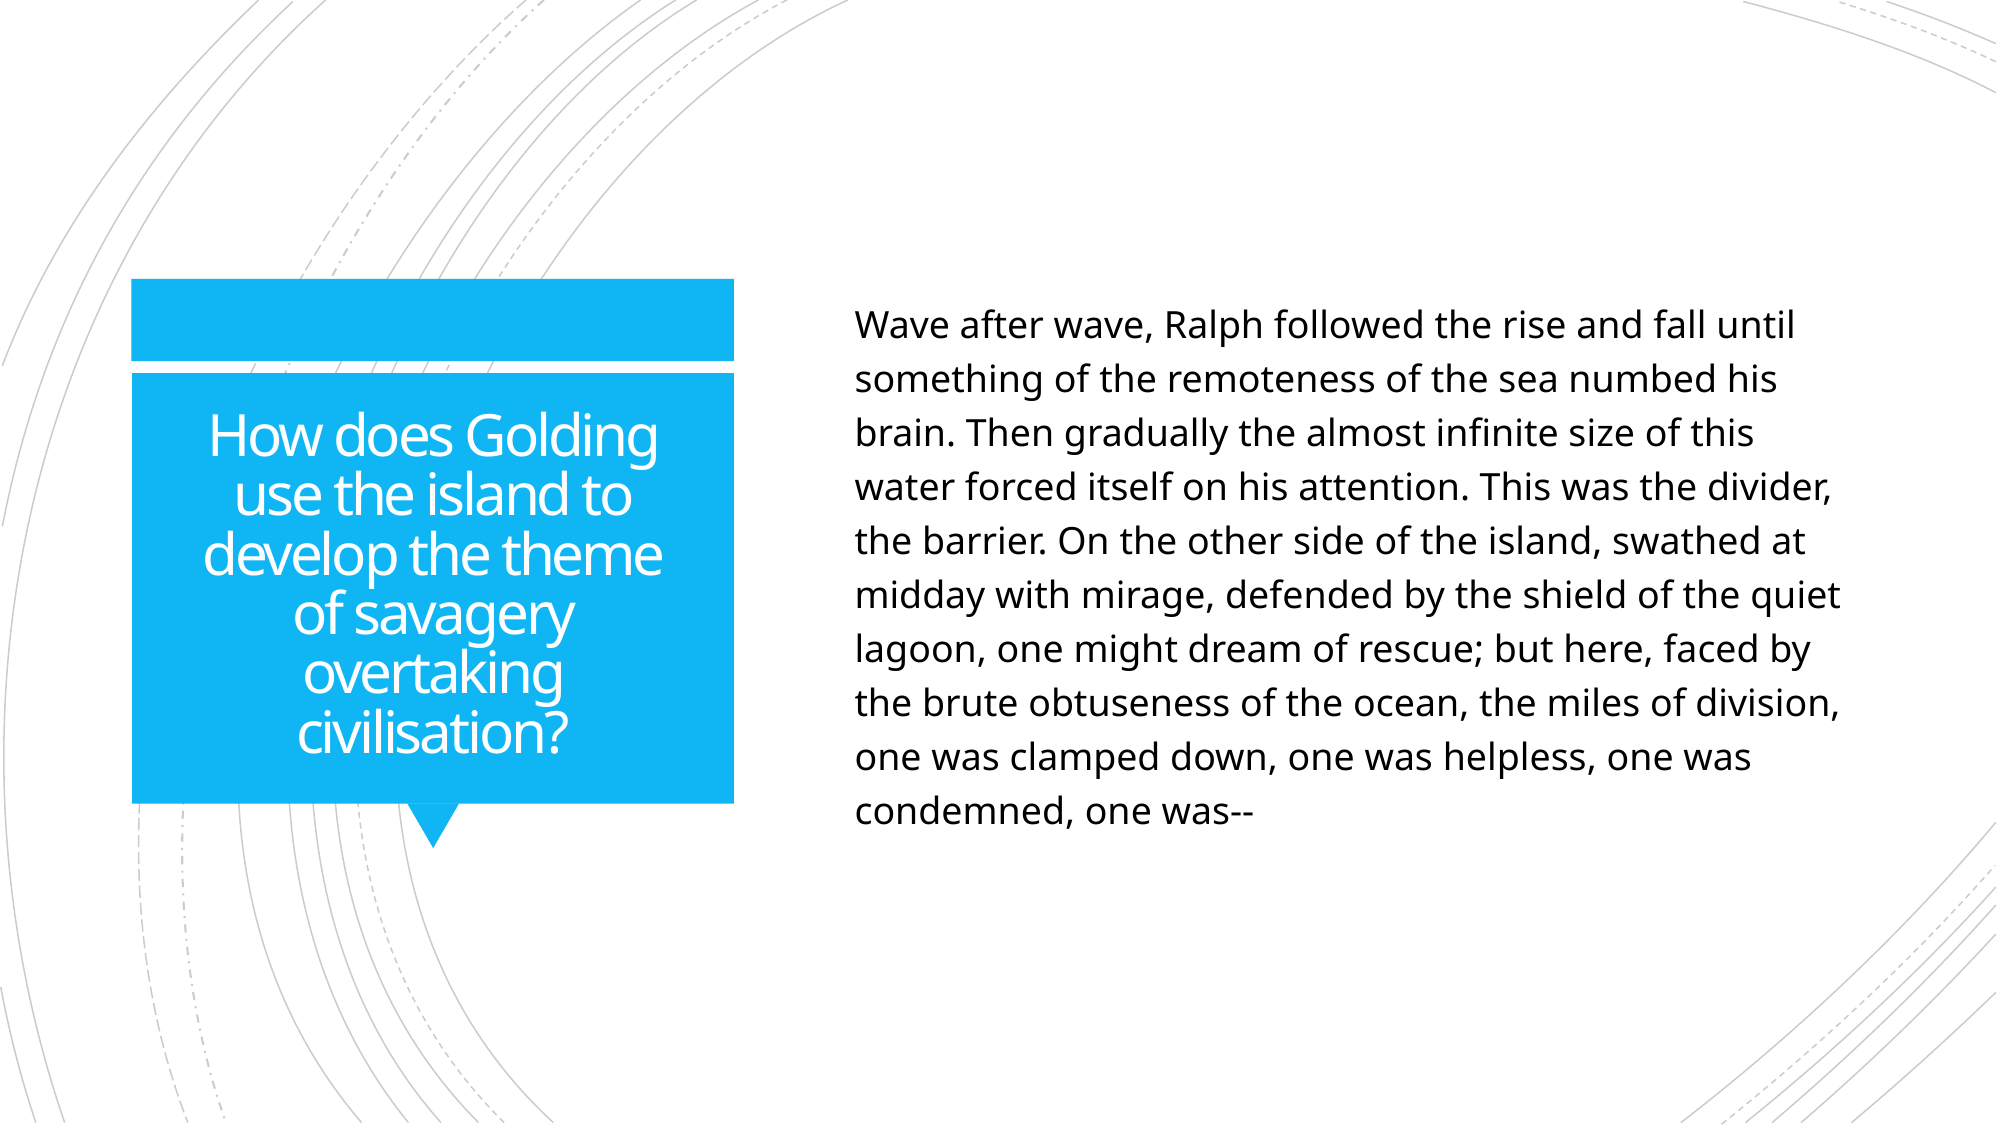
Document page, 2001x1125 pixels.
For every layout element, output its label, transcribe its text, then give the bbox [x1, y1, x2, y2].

list Wave after wave, Ralph followed the rise and fall until something of the remoteness of the sea numbed his brain. Then gradually the almost infinite size of this water forced itself on his attention. This was the divider, the barrier. On the other side of the island, swathed at midday with mirage, defended by the shield of the quiet lagoon, one might dream of rescue; but here, faced by the brute obtuseness of the ocean, the miles of division, one was clamped down, one was helpless, one was condemned, one was-- [839, 131, 1871, 993]
title How does Golding use the island to develop the theme of savagery overtaking civilisation? [145, 385, 720, 789]
